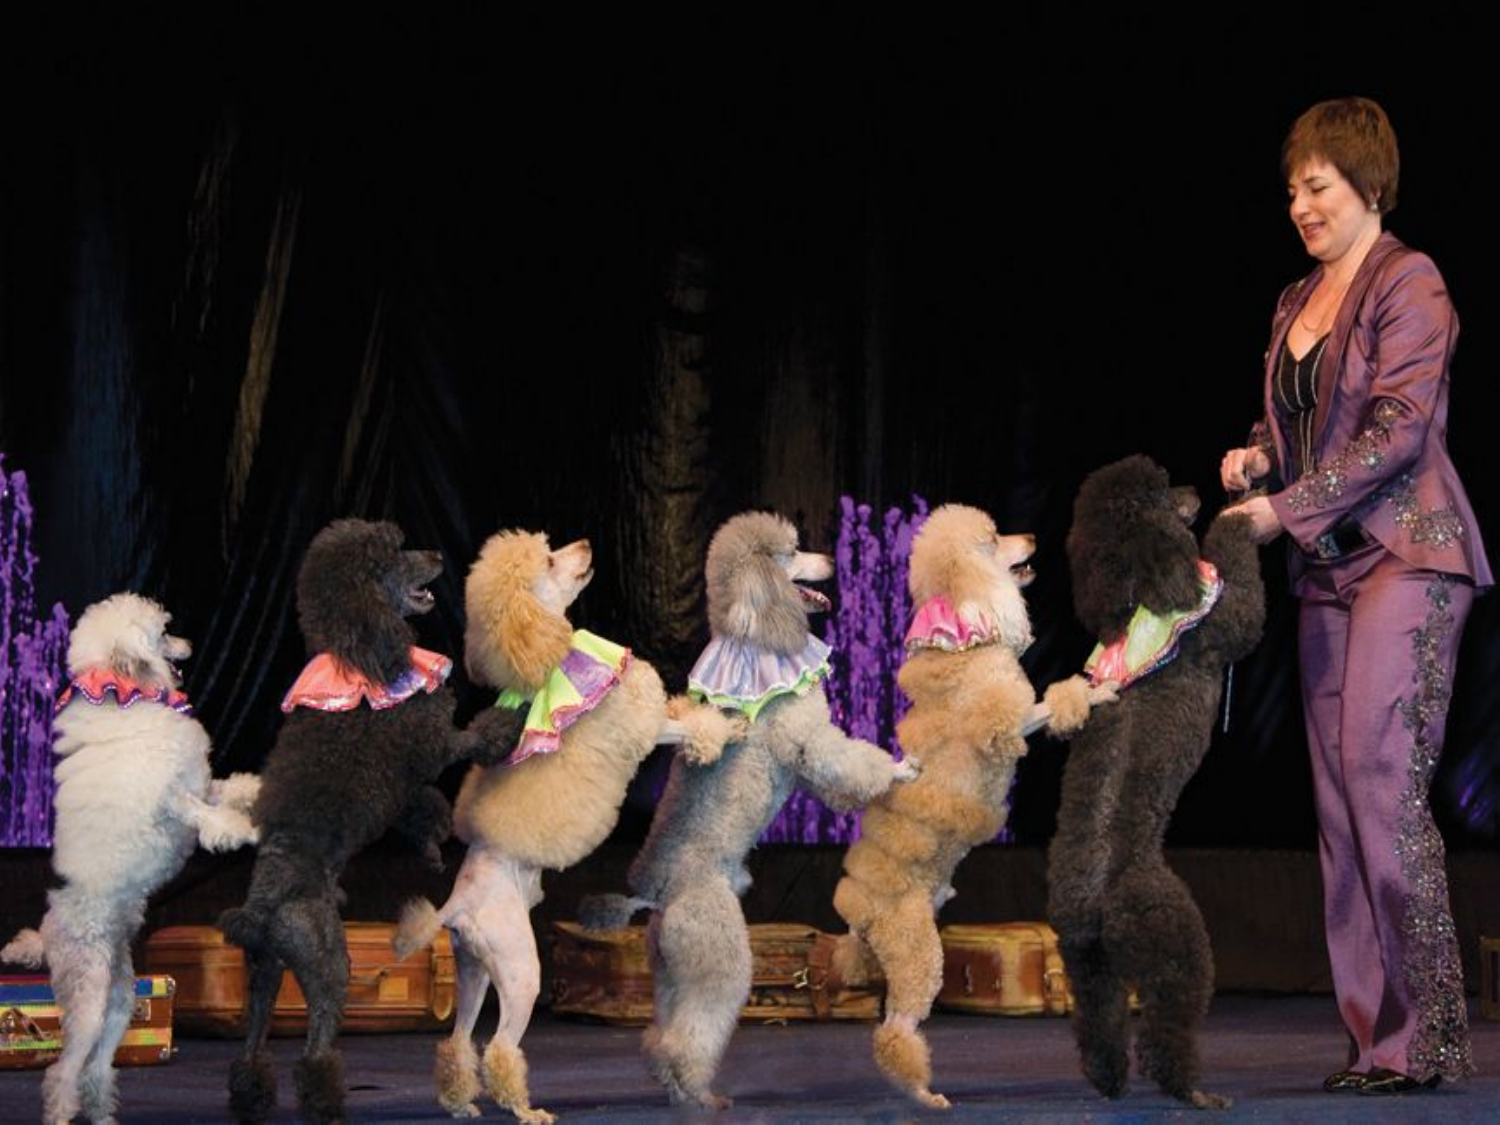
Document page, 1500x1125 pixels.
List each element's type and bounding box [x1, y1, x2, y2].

list [0, 0, 1500, 1125]
